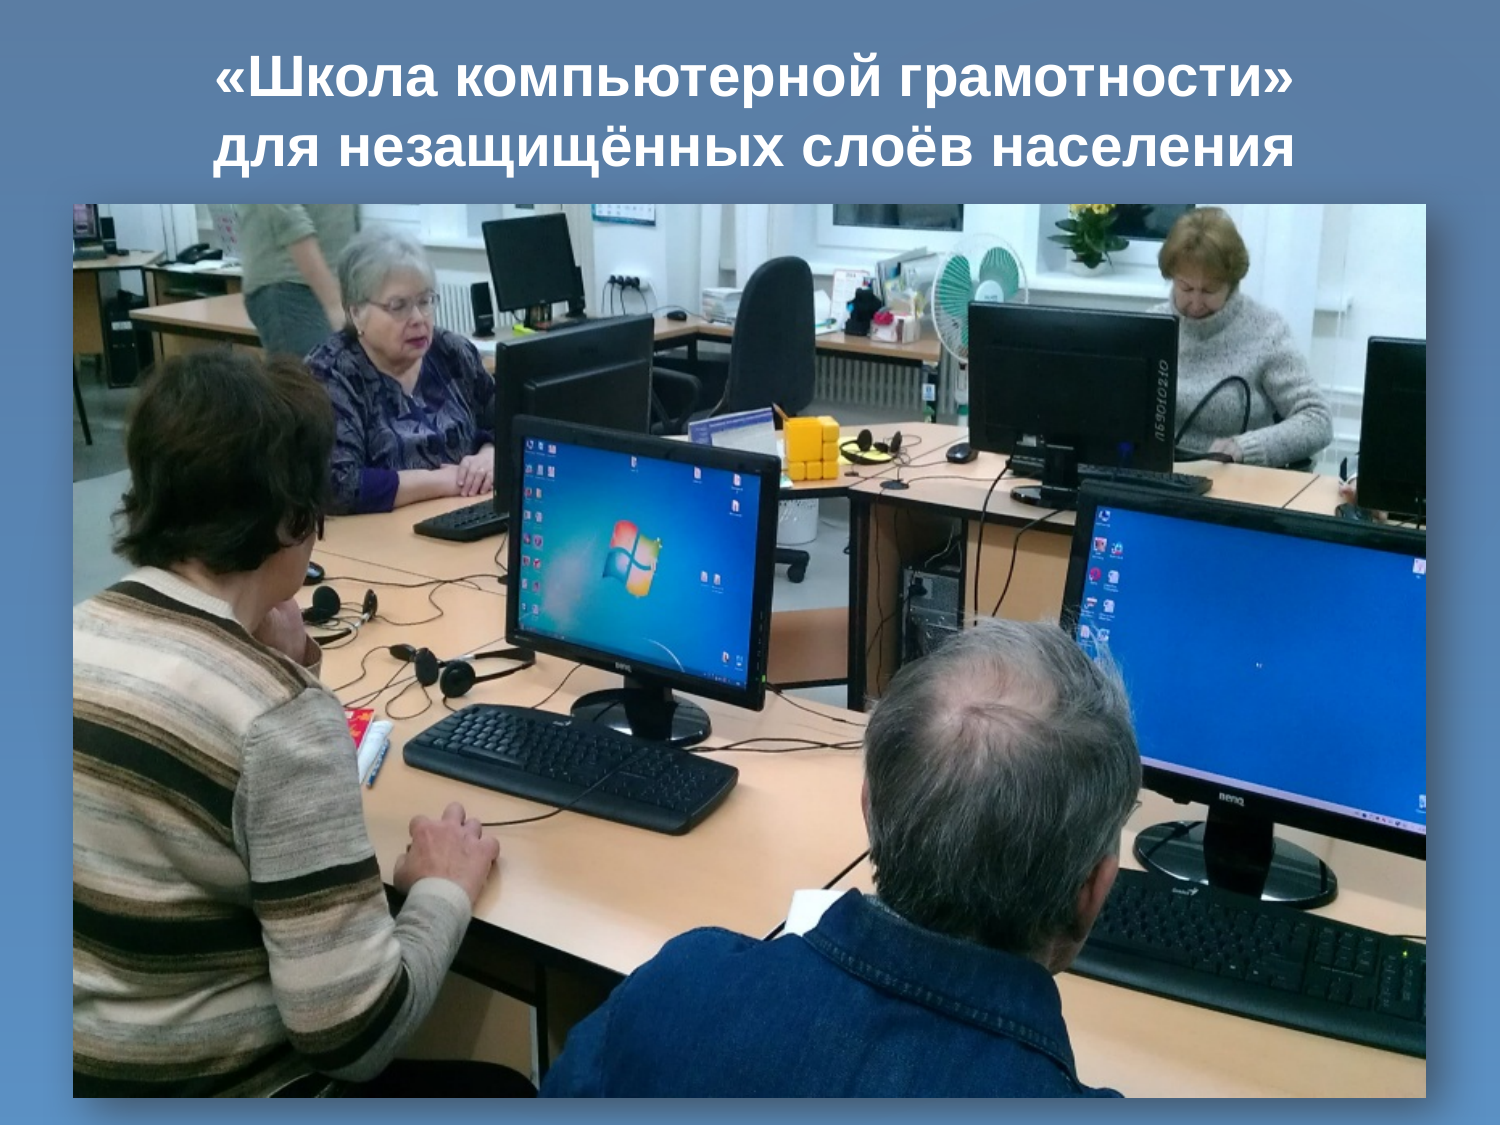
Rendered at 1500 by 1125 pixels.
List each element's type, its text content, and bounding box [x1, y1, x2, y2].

text_box «Школа компьютерной грамотности» для незащищённых слоёв населения [152, 30, 1358, 185]
picture [72, 203, 1427, 1099]
